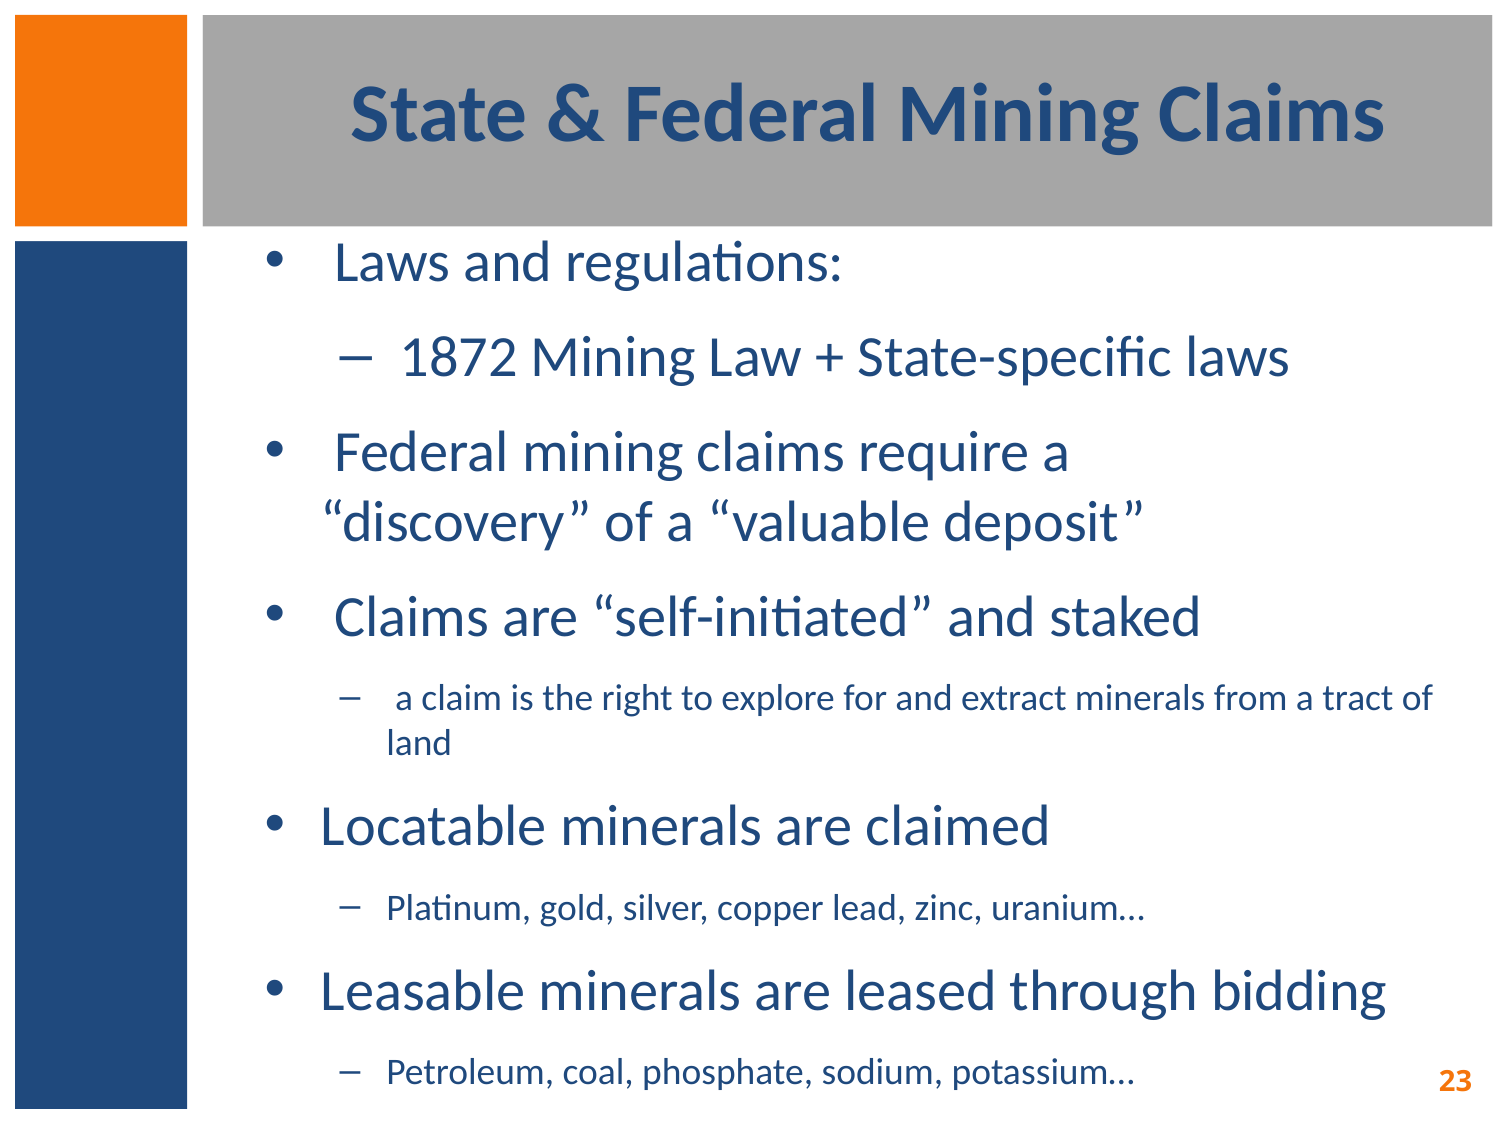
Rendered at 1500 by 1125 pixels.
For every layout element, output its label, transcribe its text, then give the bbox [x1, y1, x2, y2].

slide_number 23 [1137, 1052, 1488, 1113]
text_box [1074, 1024, 1425, 1100]
title State & Federal Mining Claims [287, 28, 1450, 188]
list Laws and regulations: 1872 Mining Law + State-specific laws Federal mining claims require a “discovery” of a “valuable deposit” Claims are “self-initiated” and staked a claim is the right to explore for and extract minerals from a tract of land Locatable minerals are claimed Platinum, gold, silver, copper lead, zinc, uranium… Leasable minerals are leased through bidding Petroleum, coal, phosphate, sodium, potassium… [249, 215, 1450, 1113]
